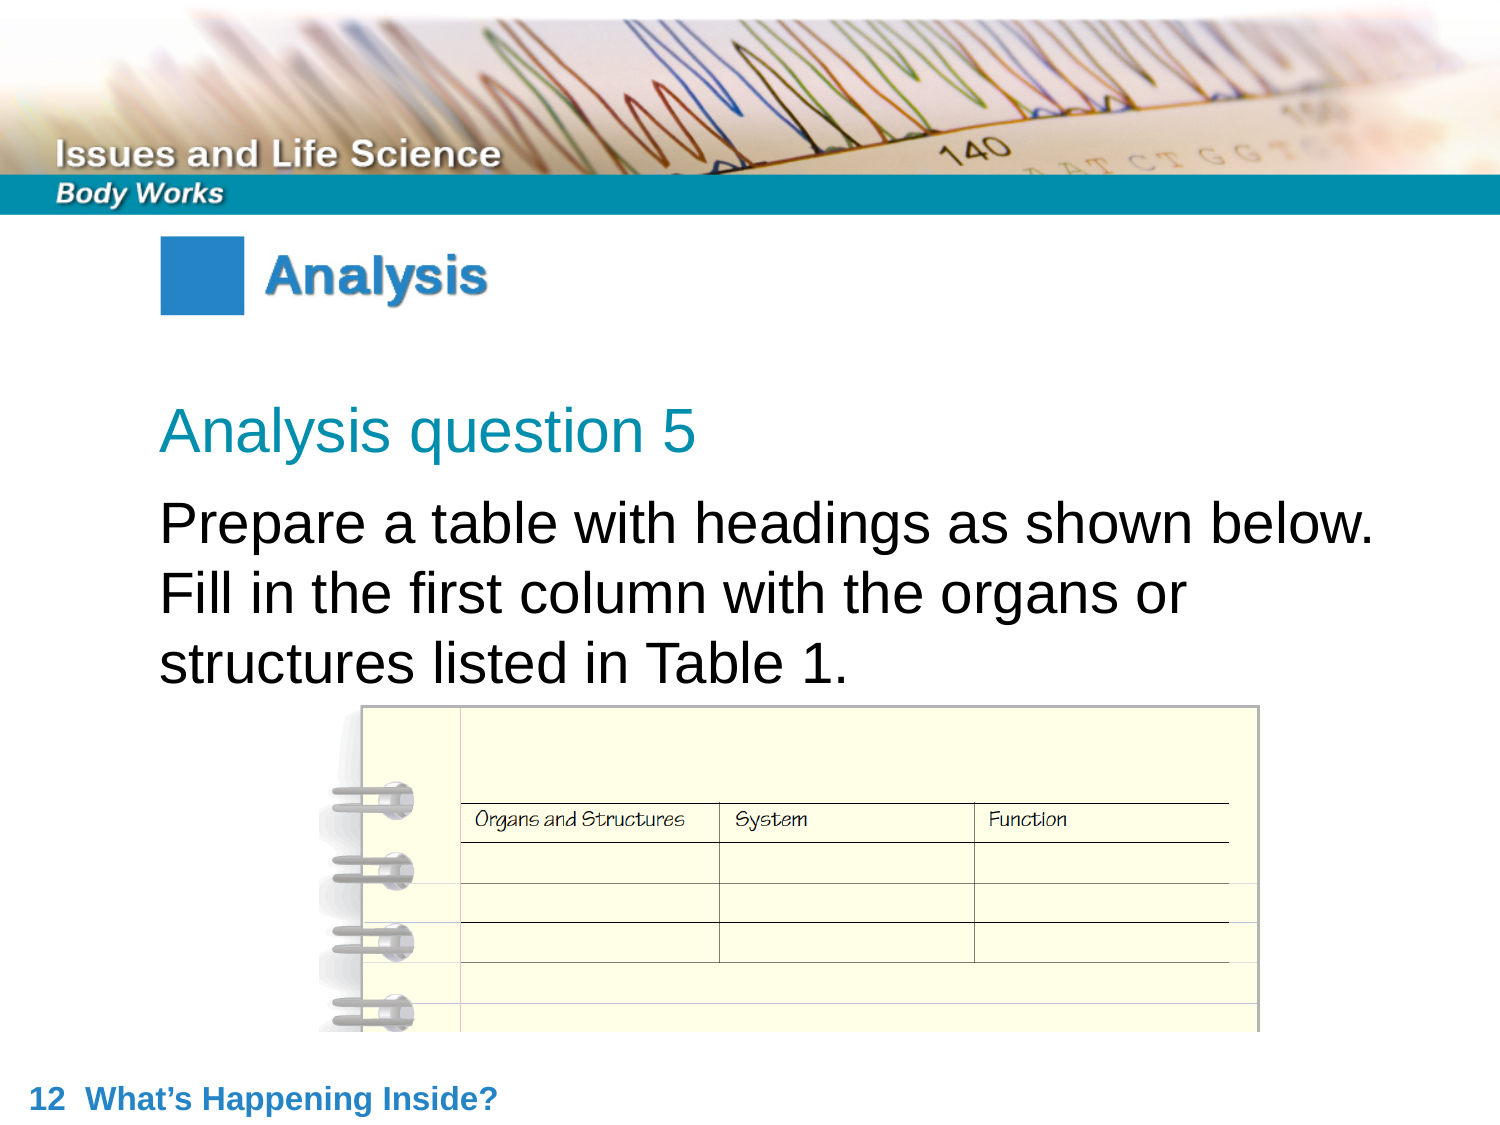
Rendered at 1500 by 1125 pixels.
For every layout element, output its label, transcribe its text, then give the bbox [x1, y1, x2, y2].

picture [0, 0, 1500, 354]
list Prepare a table with headings as shown below. Fill in the first column with the organs or structures listed in Table 1. [144, 478, 1443, 1077]
list Analysis question 5 [144, 383, 1443, 478]
picture [319, 693, 1267, 1042]
